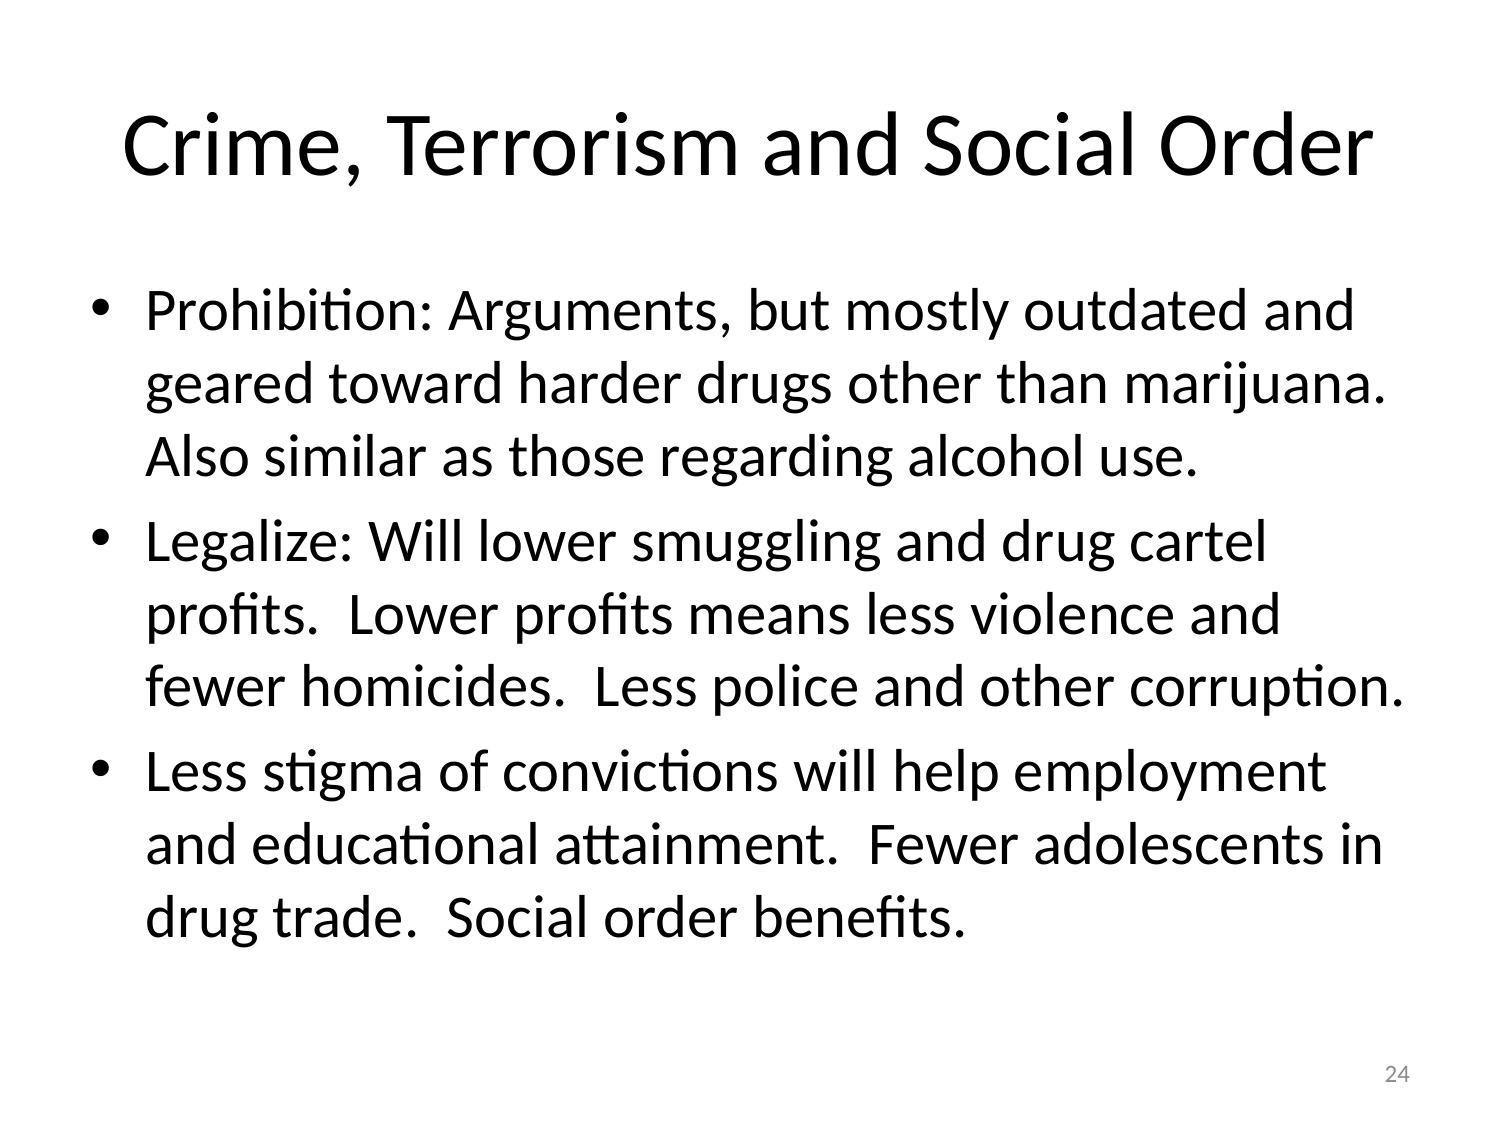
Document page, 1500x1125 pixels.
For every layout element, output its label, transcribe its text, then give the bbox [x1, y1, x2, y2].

title Crime, Terrorism and Social Order [75, 45, 1425, 233]
list Prohibition: Arguments, but mostly outdated and geared toward harder drugs other than marijuana. Also similar as those regarding alcohol use. Legalize: Will lower smuggling and drug cartel profits. Lower profits means less violence and fewer homicides. Less police and other corruption. Less stigma of convictions will help employment and educational attainment. Fewer adolescents in drug trade. Social order benefits. [75, 262, 1425, 1005]
slide_number 24 [1074, 1042, 1425, 1103]
